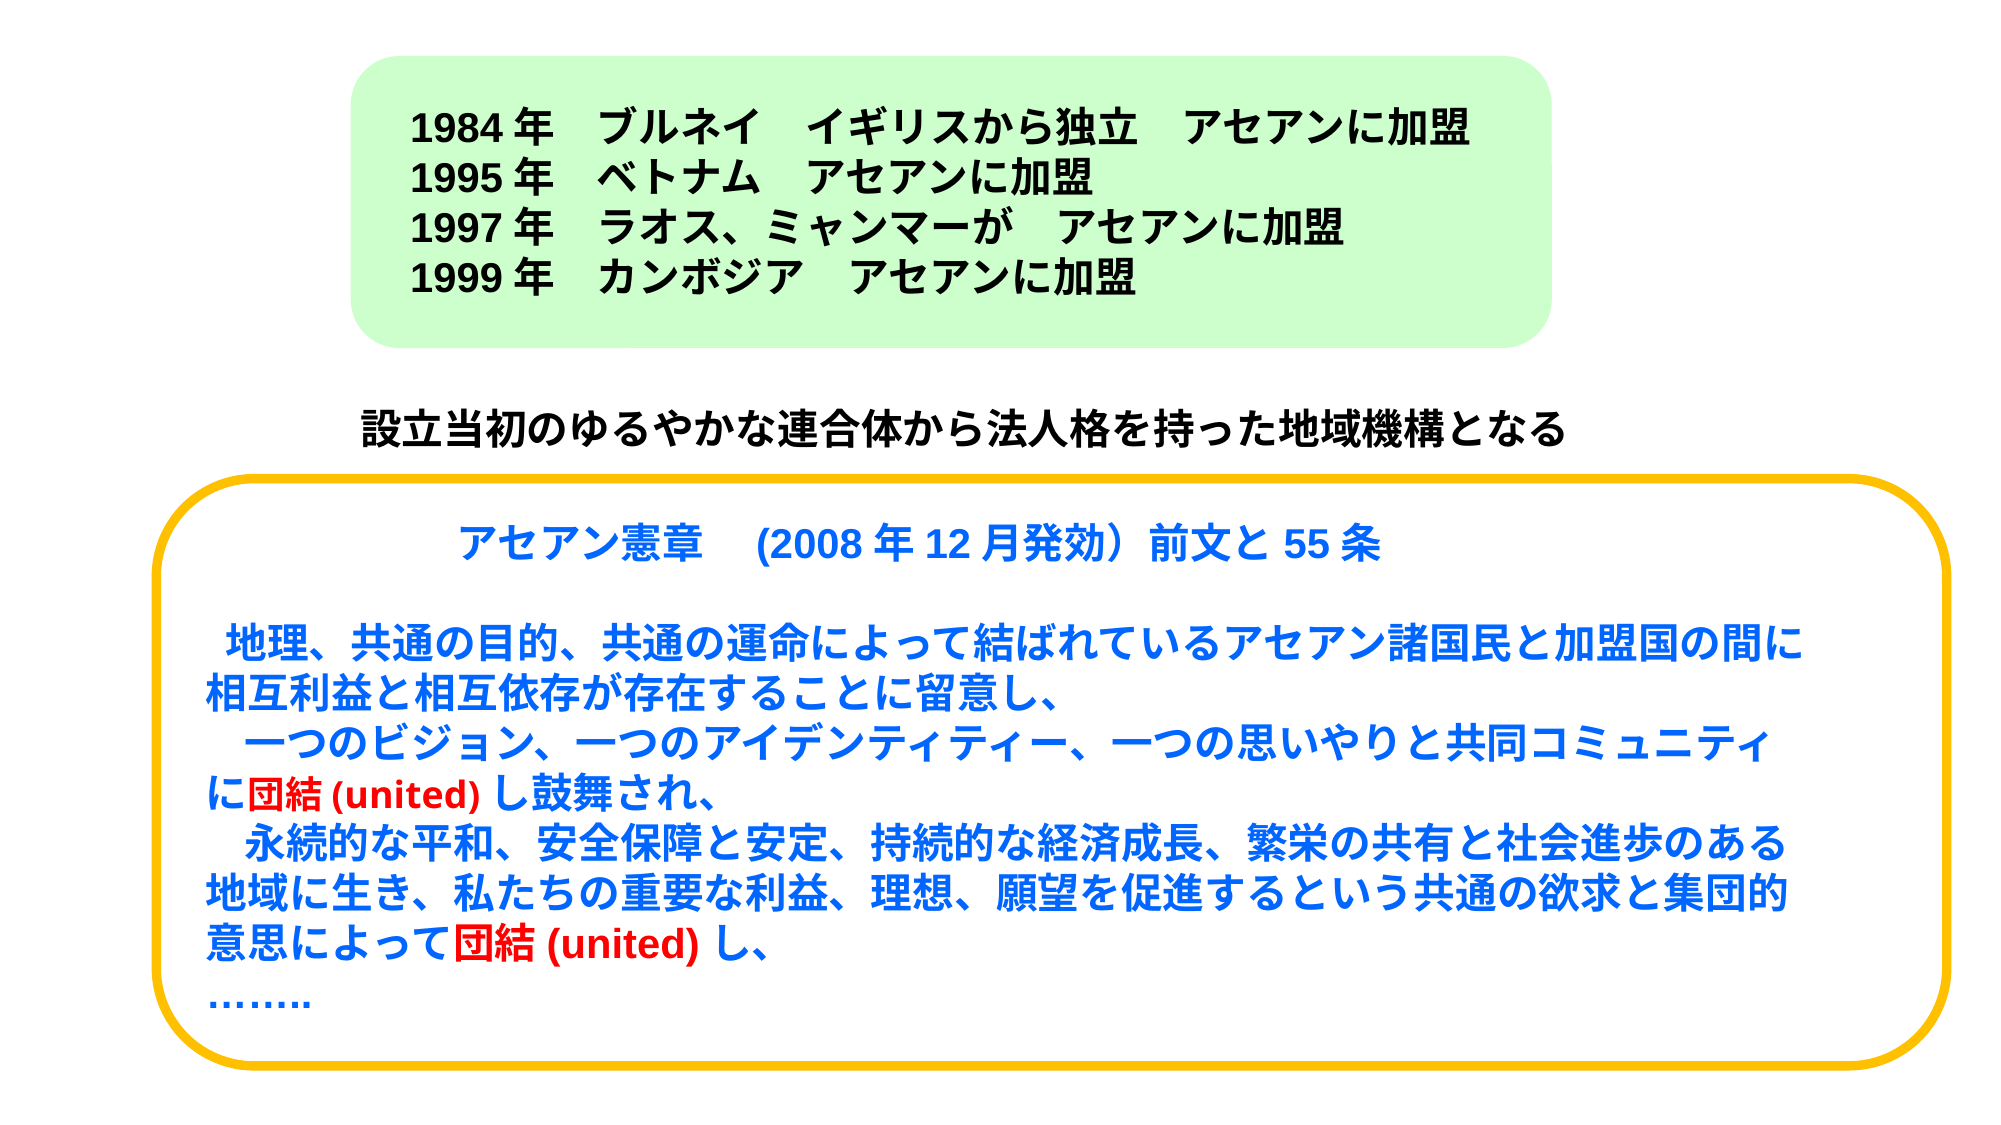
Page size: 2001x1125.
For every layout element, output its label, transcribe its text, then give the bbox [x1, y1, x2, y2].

text_box 設立当初のゆるやかな連合体から法人格を持った地域機構となる [345, 395, 1607, 461]
text_box 1984年 ブルネイ イギリスから独立 アセアンに加盟 1995年 ベトナム アセアンに加盟 1997年 ラオス、ミャンマーが アセアンに加盟 1999年 カンボジア アセアンに加盟 [395, 93, 1516, 309]
text_box [349, 54, 1553, 350]
text_box [155, 477, 1948, 1067]
